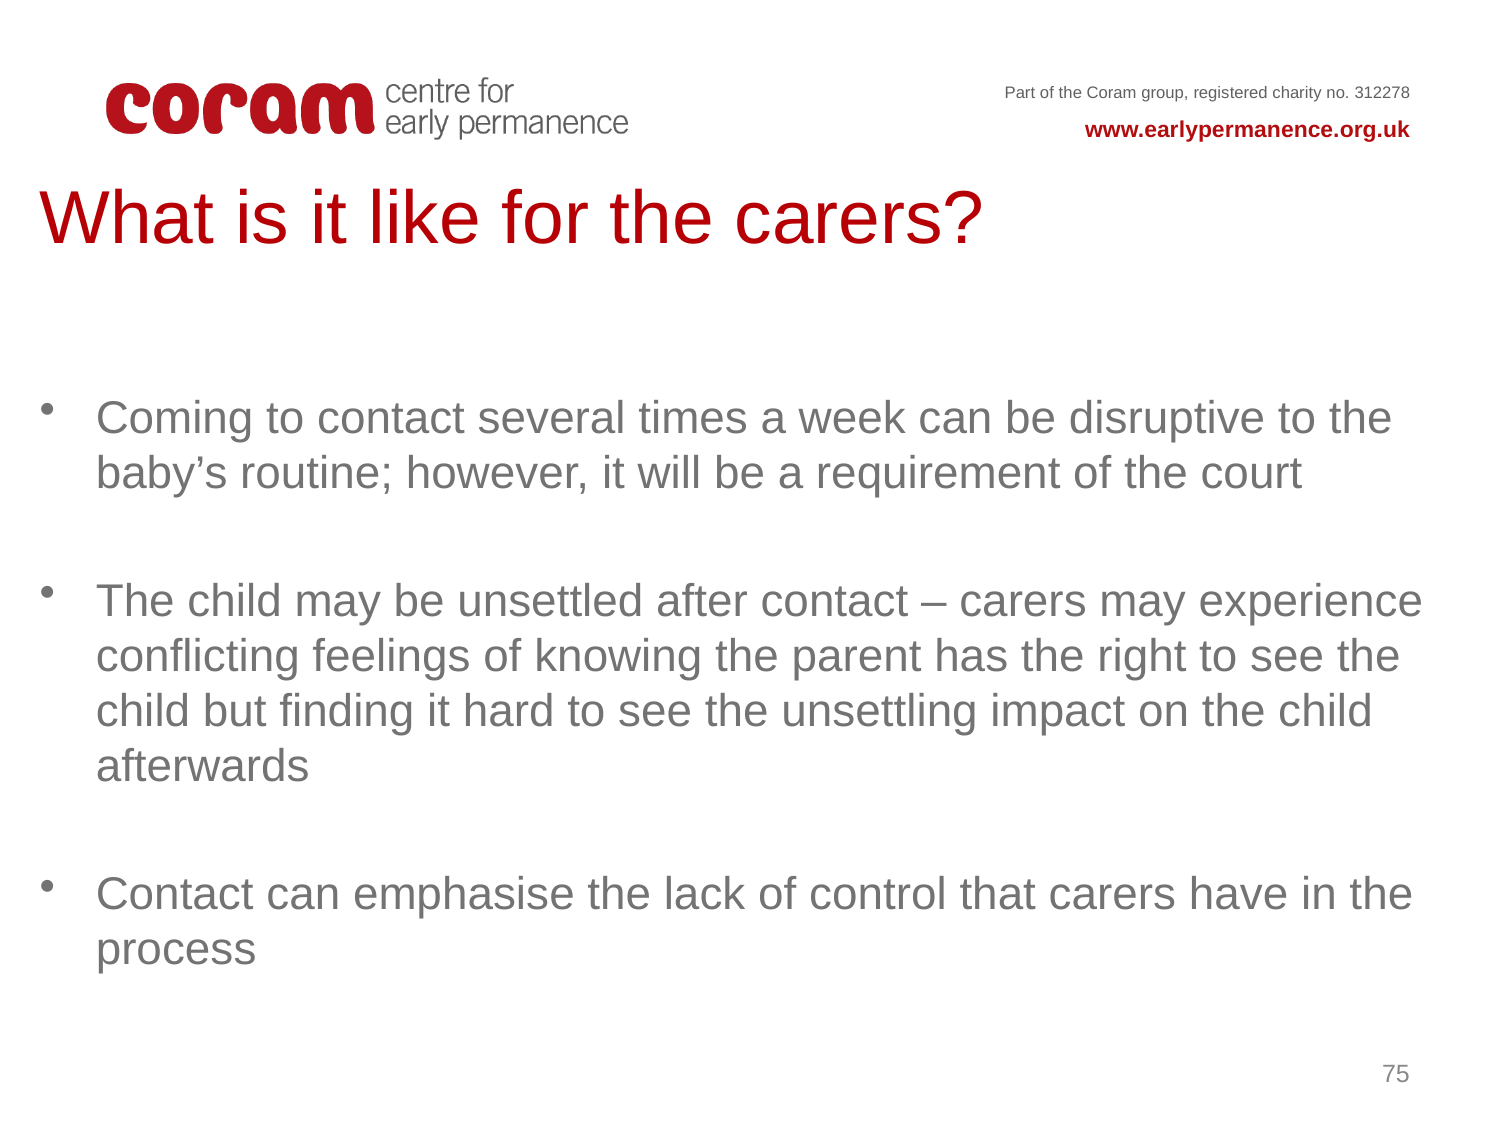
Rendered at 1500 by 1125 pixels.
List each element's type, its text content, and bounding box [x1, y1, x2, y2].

picture [101, 73, 634, 142]
text_box What is it like for the carers? Coming to contact several times a week can be disruptive to the baby’s routine; however, it will be a requirement of the court The child may be unsettled after contact – carers may experience conflicting feelings of knowing the parent has the right to see the child but finding it hard to see the unsettling impact on the child afterwards Contact can emphasise the lack of control that carers have in the process [24, 160, 1456, 1089]
slide_number 75 [1250, 1042, 1425, 1103]
